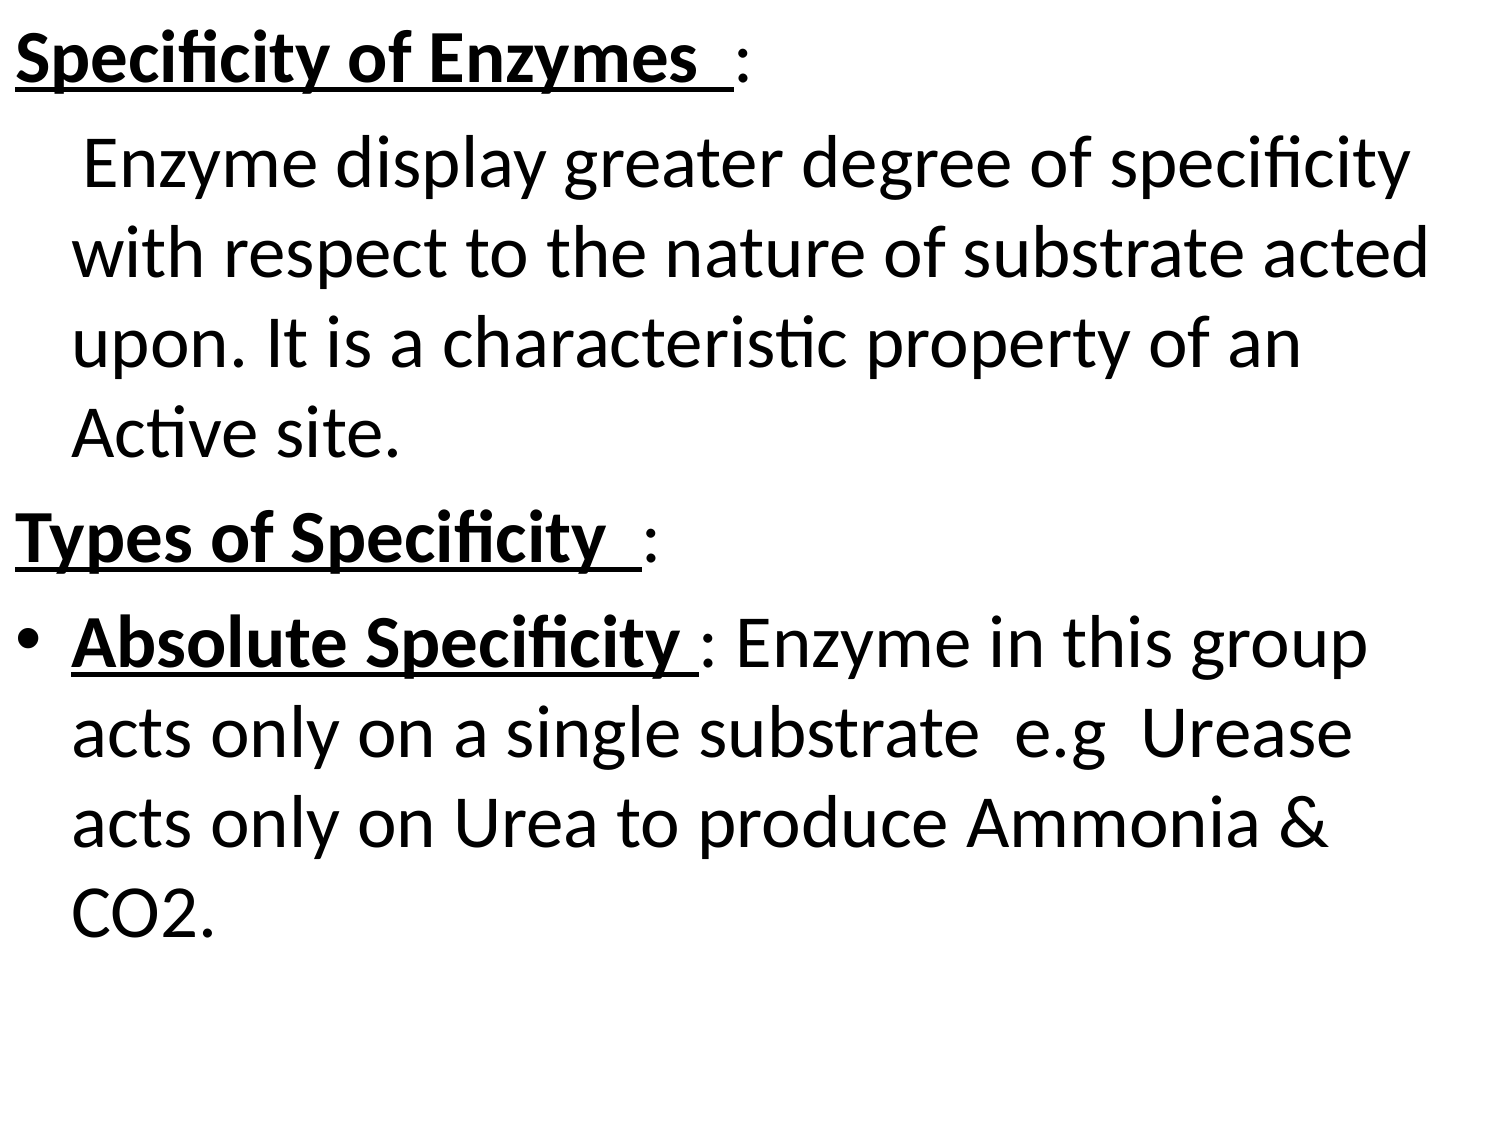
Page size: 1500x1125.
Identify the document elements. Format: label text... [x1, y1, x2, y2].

list Specificity of Enzymes : Enzyme display greater degree of specificity with respect to the nature of substrate acted upon. It is a characteristic property of an Active site. Types of Specificity : Absolute Specificity : Enzyme in this group acts only on a single substrate e.g Urease acts only on Urea to produce Ammonia & CO2. [0, 0, 1500, 1125]
